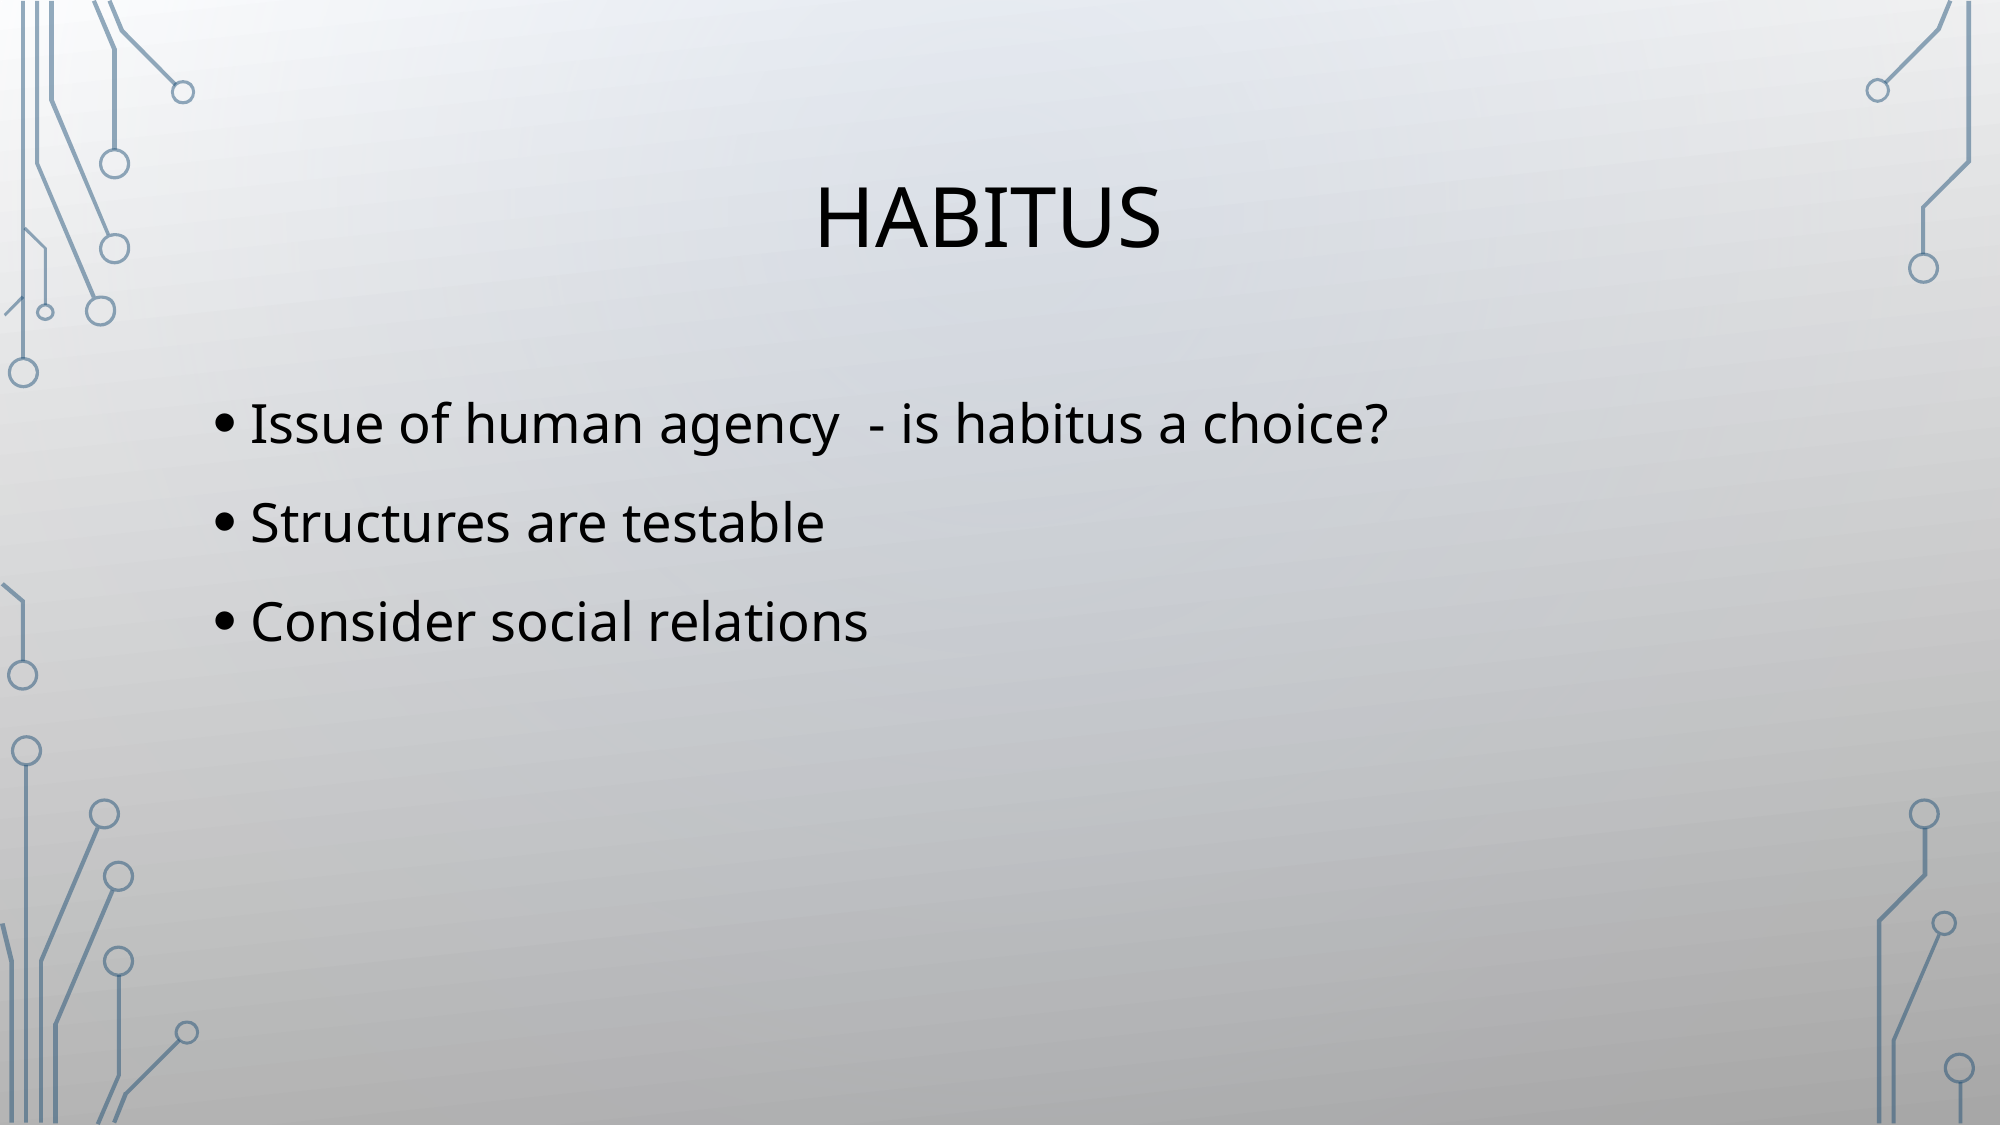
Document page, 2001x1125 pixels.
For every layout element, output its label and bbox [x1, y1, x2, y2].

text_box [1863, 0, 1976, 1124]
text_box [0, 0, 201, 1125]
picture [201, 0, 2000, 1125]
